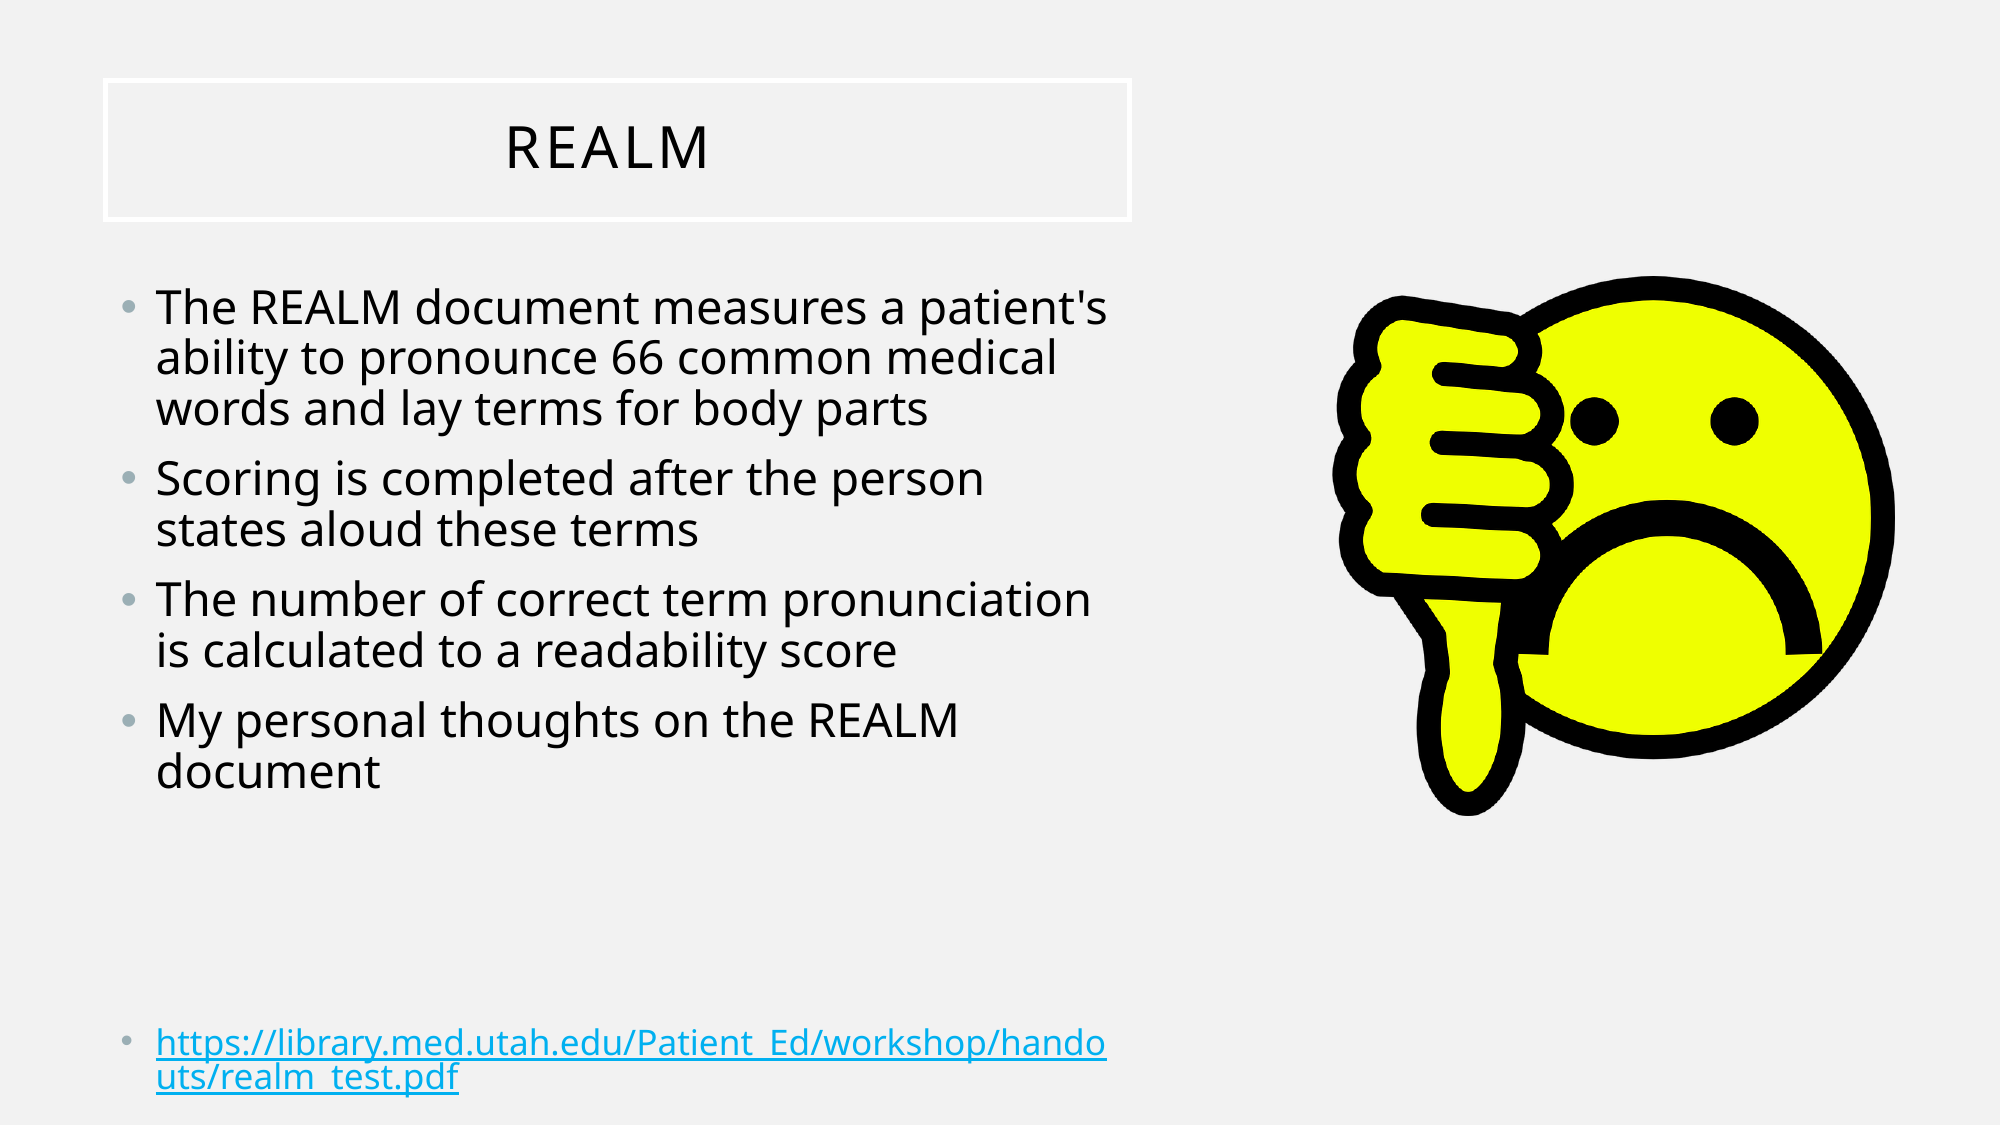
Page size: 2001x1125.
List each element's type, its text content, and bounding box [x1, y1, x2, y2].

list The REALM document measures a patient's ability to pronounce 66 common medical words and lay terms for body parts Scoring is completed after the person states aloud these terms The number of correct term pronunciation is calculated to a readability score My personal thoughts on the REALM document https://library.med.utah.edu/Patient_Ed/workshop/handouts/realm_test.pdf [105, 276, 1130, 1101]
title REALM [103, 78, 1132, 222]
picture [1331, 276, 1895, 816]
